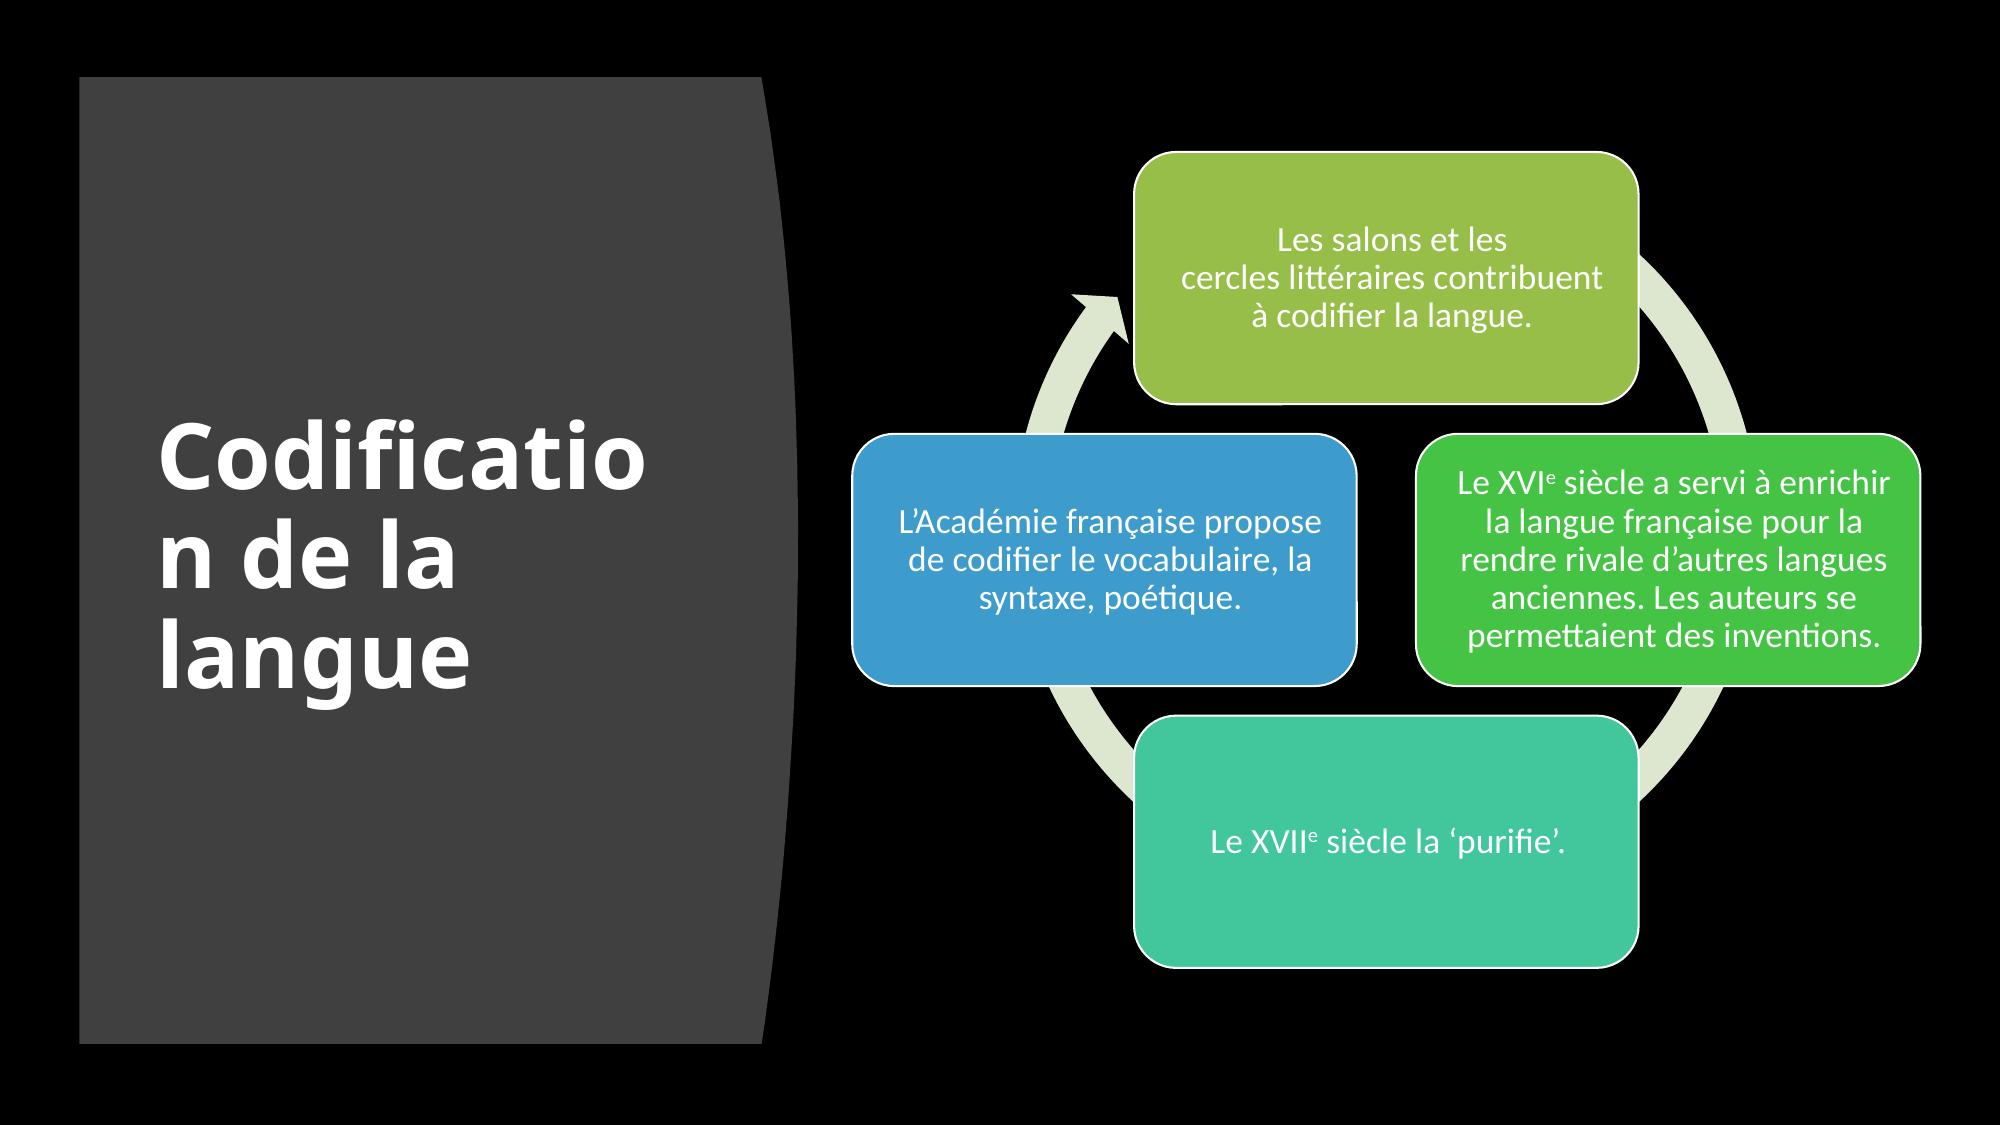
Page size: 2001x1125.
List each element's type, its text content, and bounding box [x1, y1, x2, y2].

text_box [78, 76, 800, 1045]
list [852, 77, 1921, 1043]
title Codification de la langue [141, 166, 702, 953]
